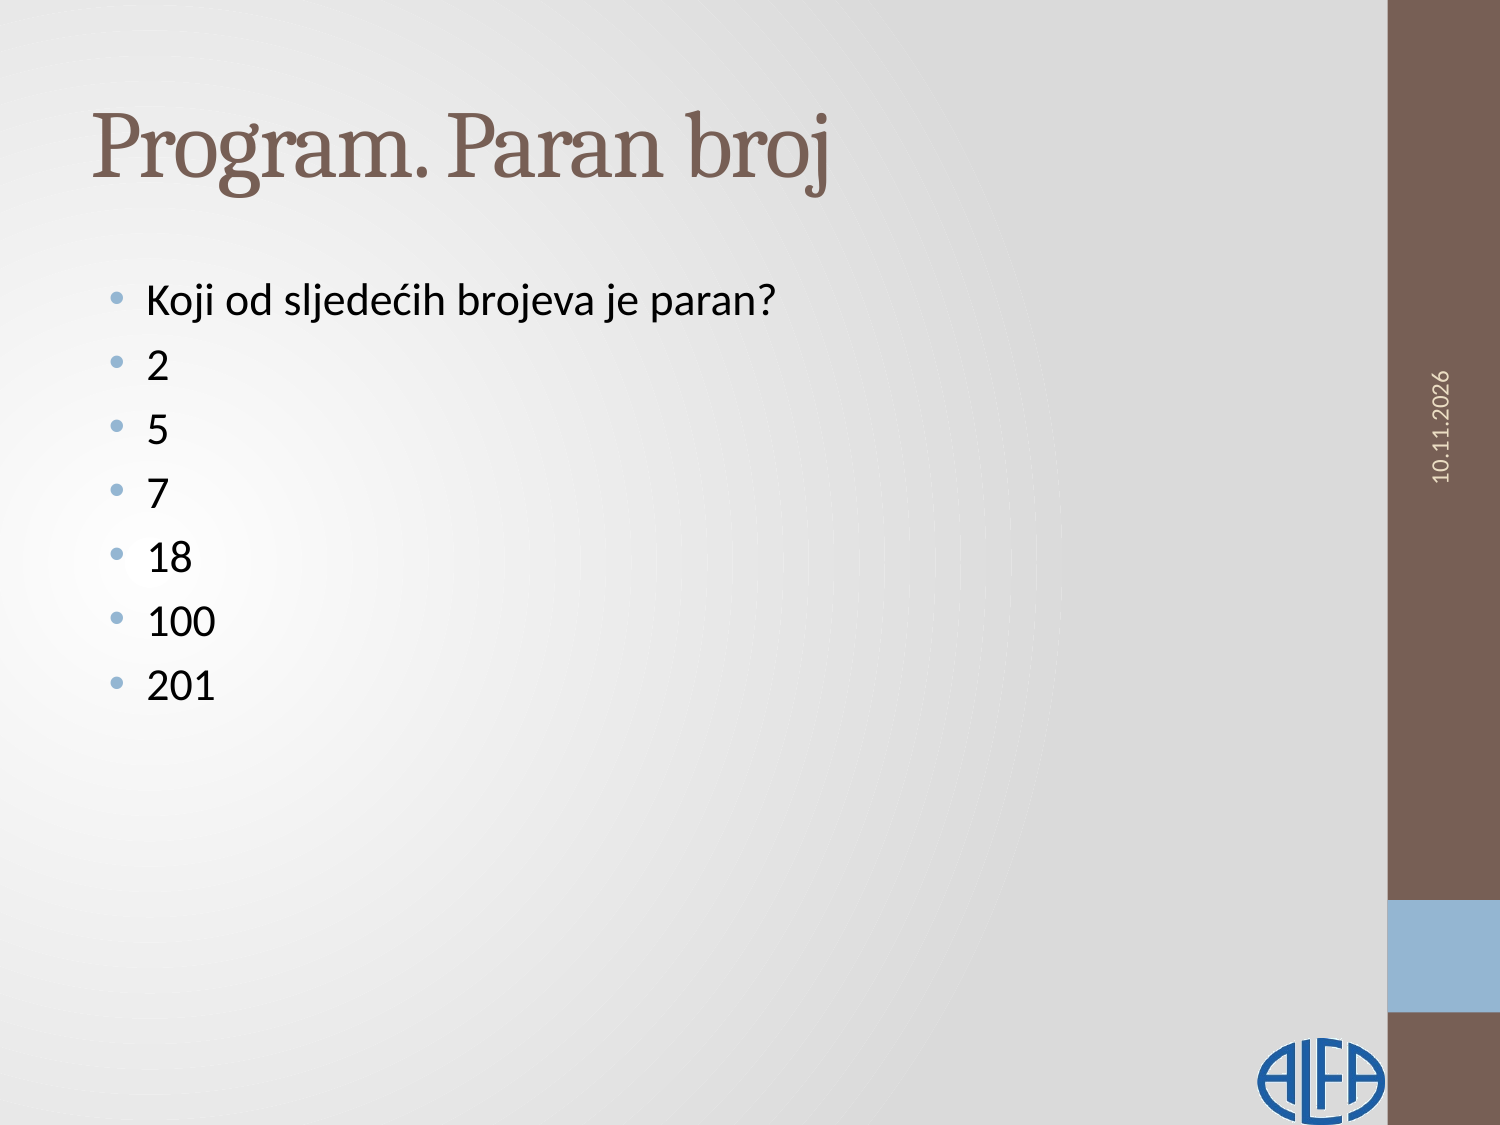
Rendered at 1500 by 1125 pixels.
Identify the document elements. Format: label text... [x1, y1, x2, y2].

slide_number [1408, 100, 1469, 501]
list Koji od sljedećih brojeva je paran? 2 5 7 18 100 201 [75, 262, 1325, 1050]
title Program. Paran broj [75, 45, 1325, 233]
picture [1257, 1038, 1385, 1125]
